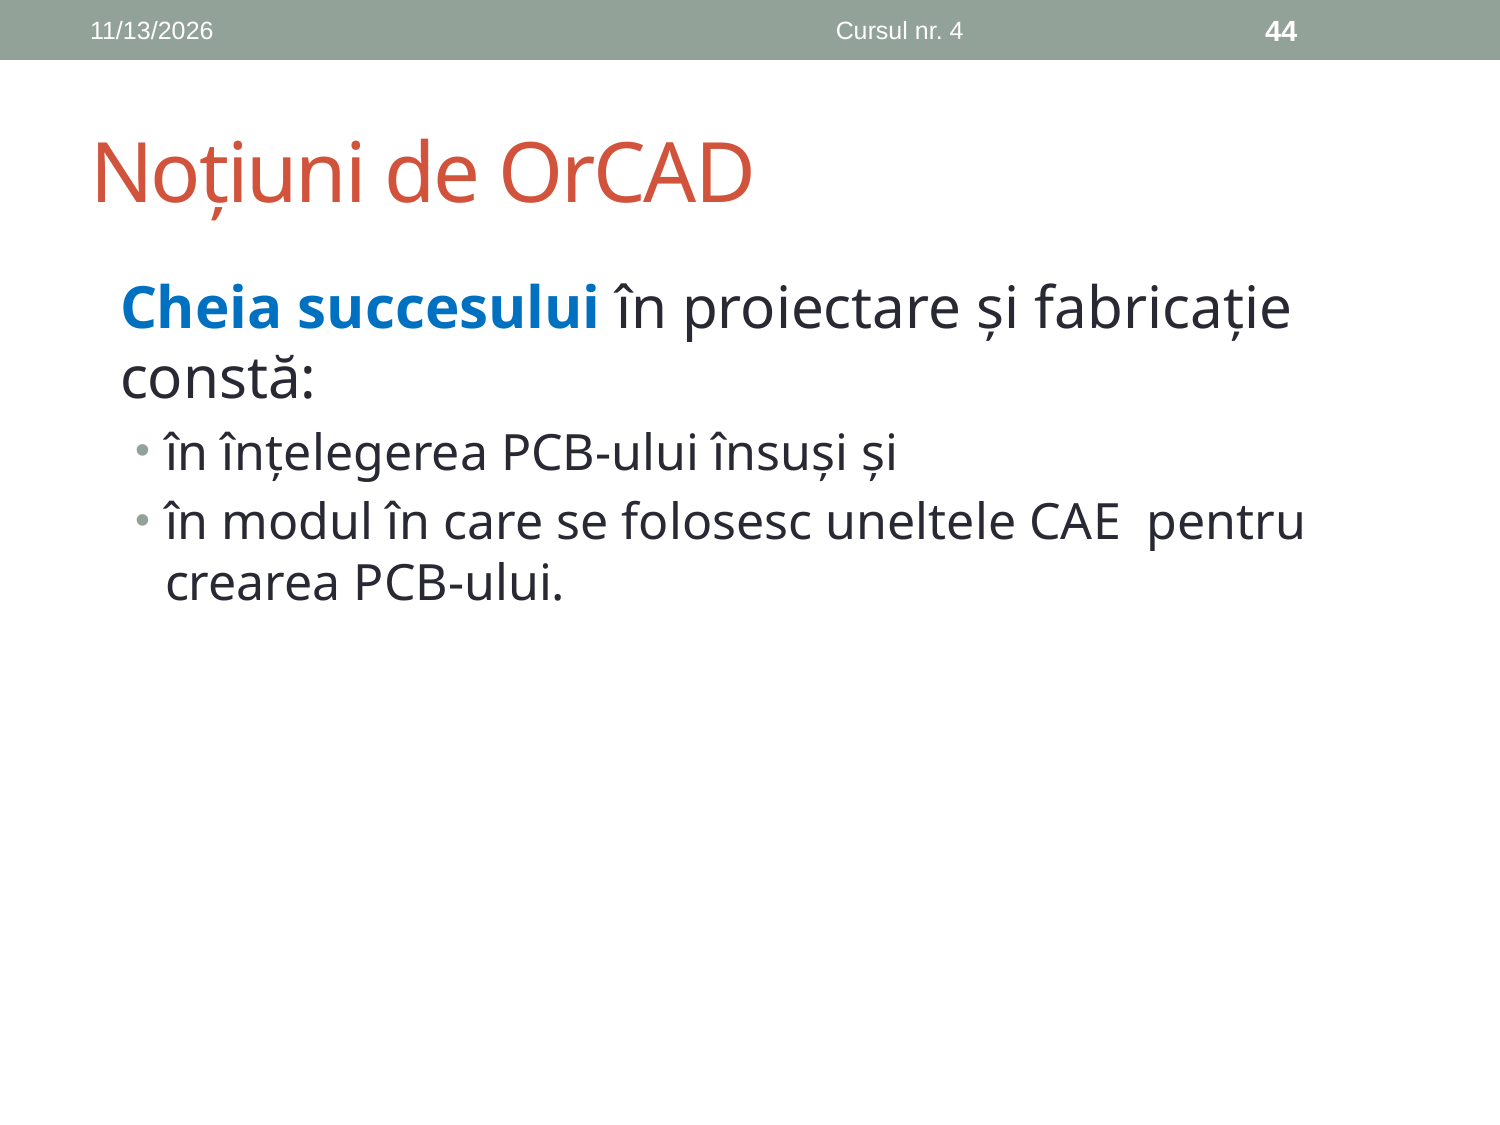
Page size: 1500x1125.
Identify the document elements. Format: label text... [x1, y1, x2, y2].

footer Cursul nr. 4 [562, 3, 1238, 57]
list Cheia succesului în proiectare şi fabricație constă: în înțelegerea PCB-ului însuşi şi în modul în care se folosesc uneltele CAE pentru crearea PCB-ului. [75, 262, 1425, 1063]
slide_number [75, 3, 550, 57]
slide_number 44 [1250, 3, 1425, 57]
title Noțiuni de OrCAD [75, 87, 1425, 250]
